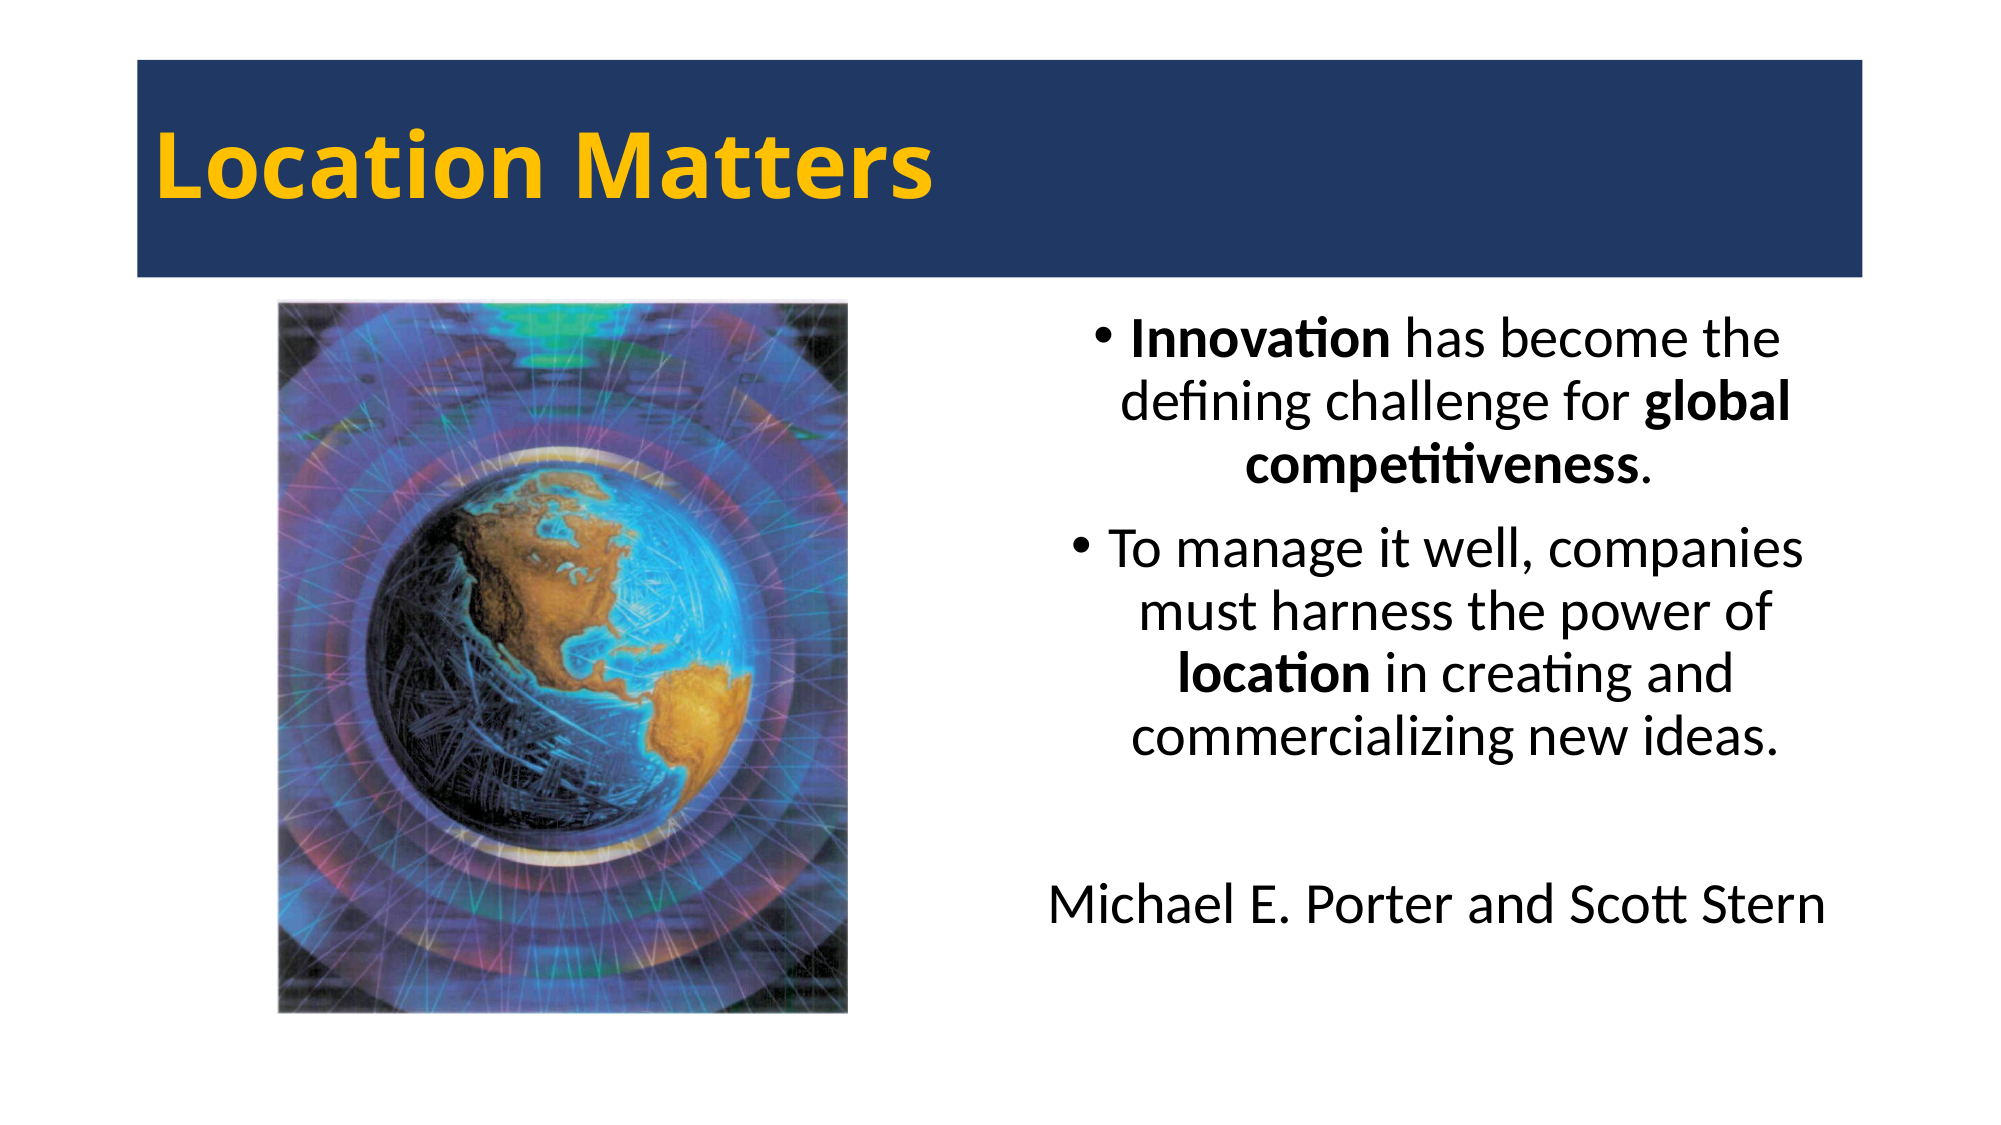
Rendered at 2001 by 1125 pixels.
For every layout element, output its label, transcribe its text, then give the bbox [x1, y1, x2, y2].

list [277, 299, 848, 1014]
list Innovation has become the defining challenge for global competitiveness. To manage it well, companies must harness the power of location in creating and commercializing new ideas. Michael E. Porter and Scott Stern [1012, 299, 1863, 1014]
title Location Matters [137, 59, 1863, 278]
